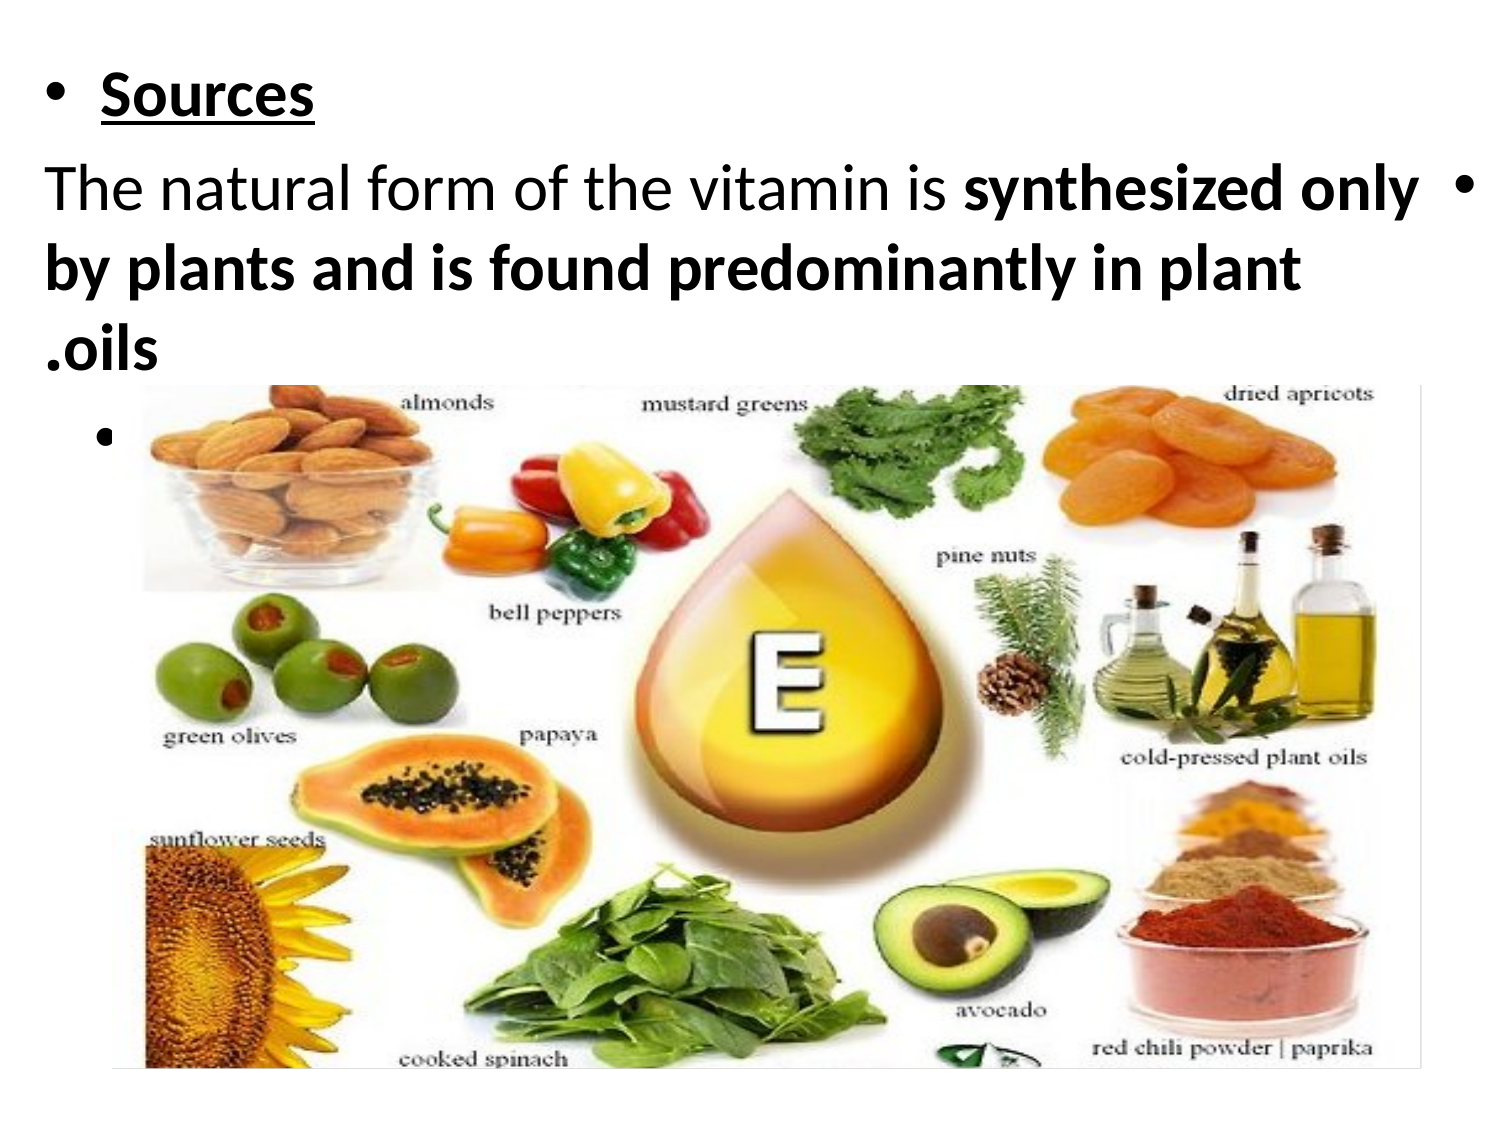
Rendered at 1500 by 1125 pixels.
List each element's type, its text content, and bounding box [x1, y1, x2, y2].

picture [111, 385, 1424, 1071]
list Sources The natural form of the vitamin is synthesized only by plants and is found predominantly in plant oils. [29, 42, 1500, 1106]
